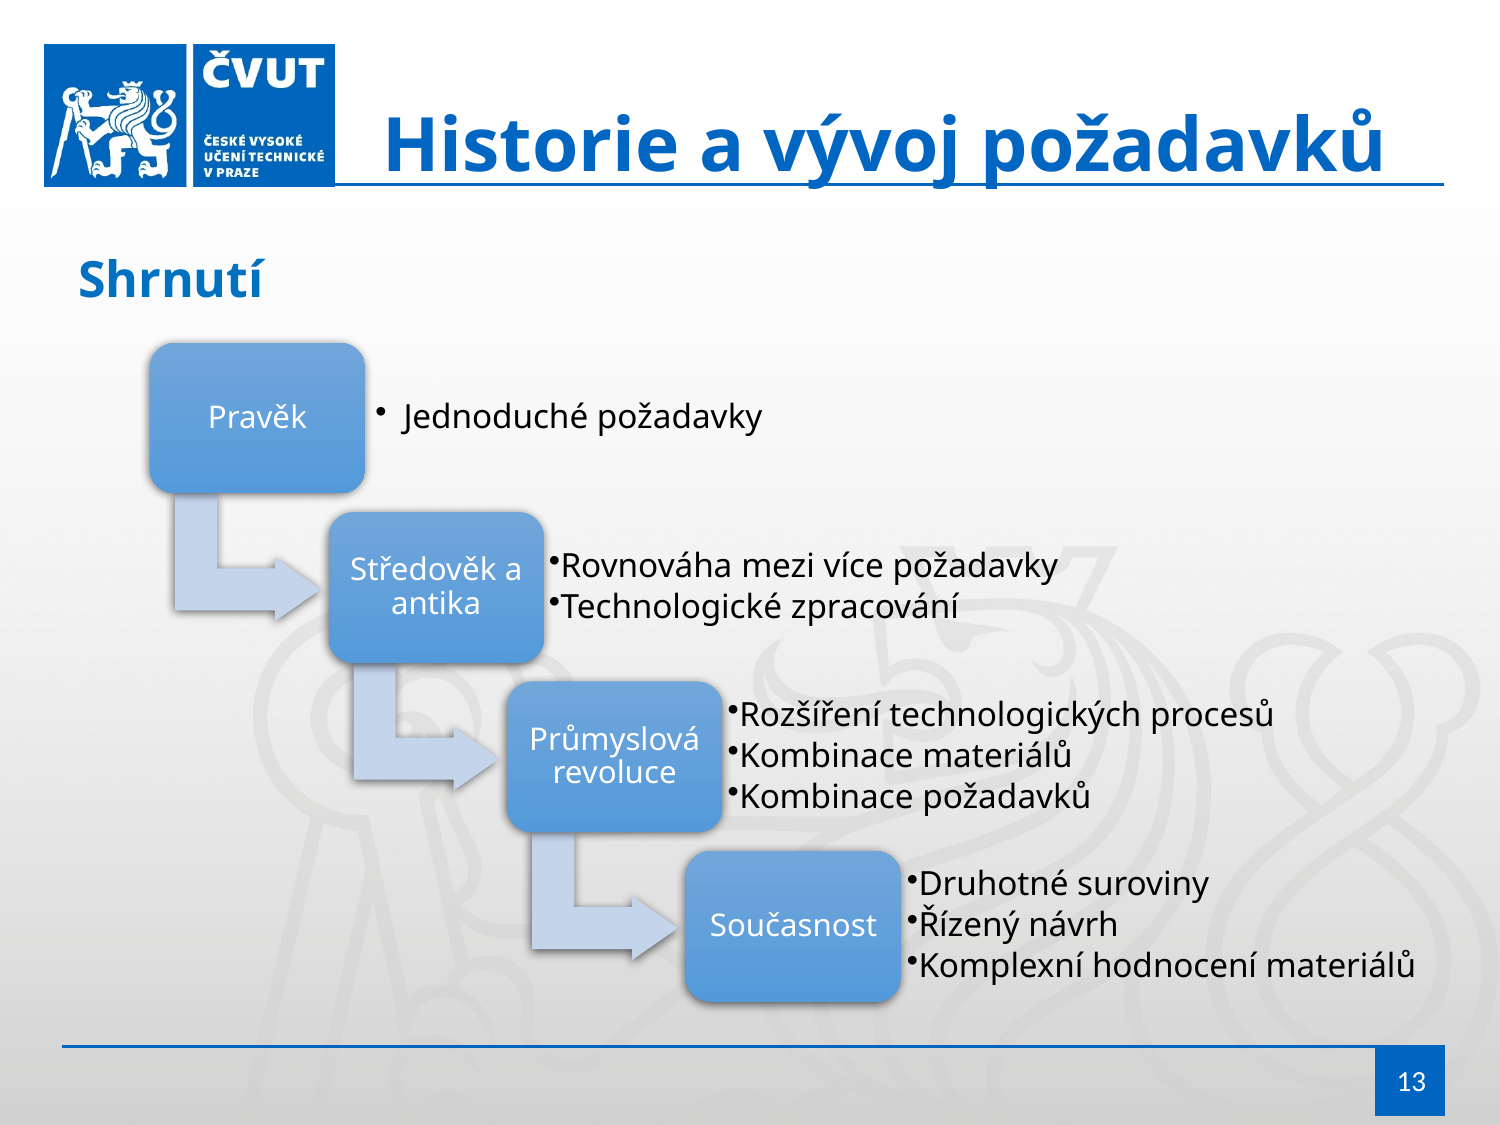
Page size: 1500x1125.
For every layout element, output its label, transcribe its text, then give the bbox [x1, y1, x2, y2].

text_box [149, 342, 1444, 1002]
text_box Historie a vývoj požadavků [367, 43, 1458, 155]
text_box 13 [1377, 1063, 1445, 1105]
text_box Shrnutí [33, 240, 1500, 1063]
picture [0, 0, 1500, 1125]
text_box [1376, 1063, 1444, 1116]
